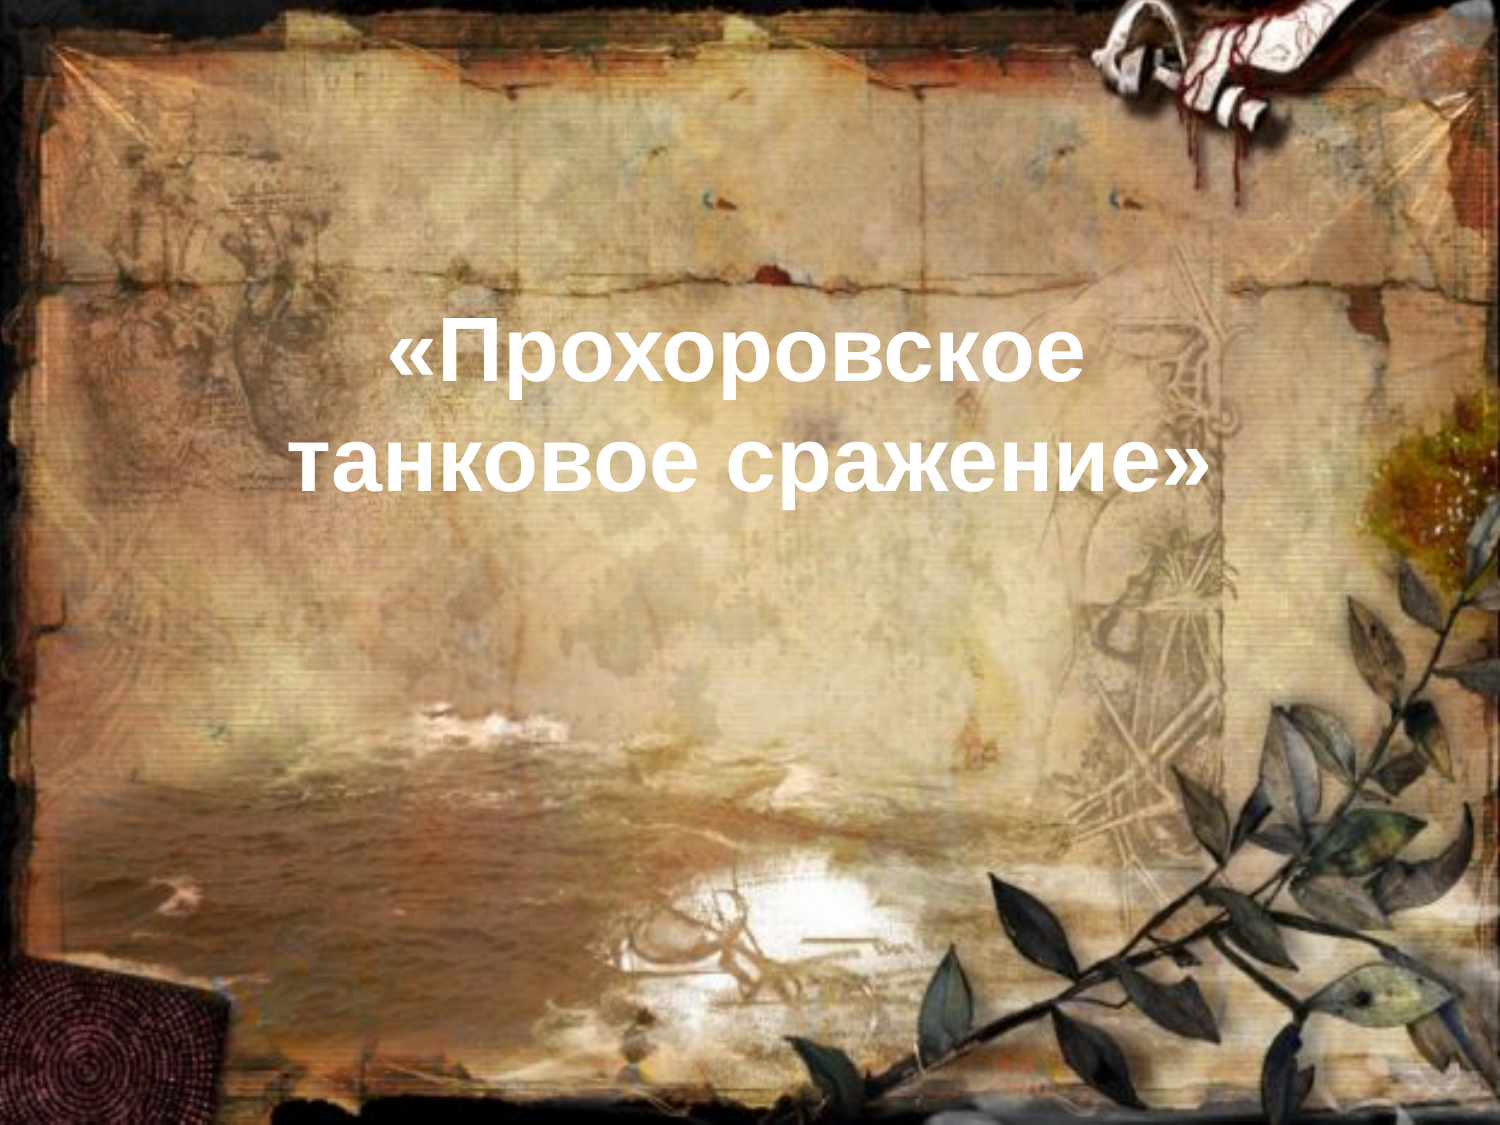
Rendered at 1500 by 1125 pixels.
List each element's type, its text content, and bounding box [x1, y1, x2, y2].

title «Прохоровское танковое сражение» [111, 278, 1388, 521]
picture [0, 0, 1500, 1125]
